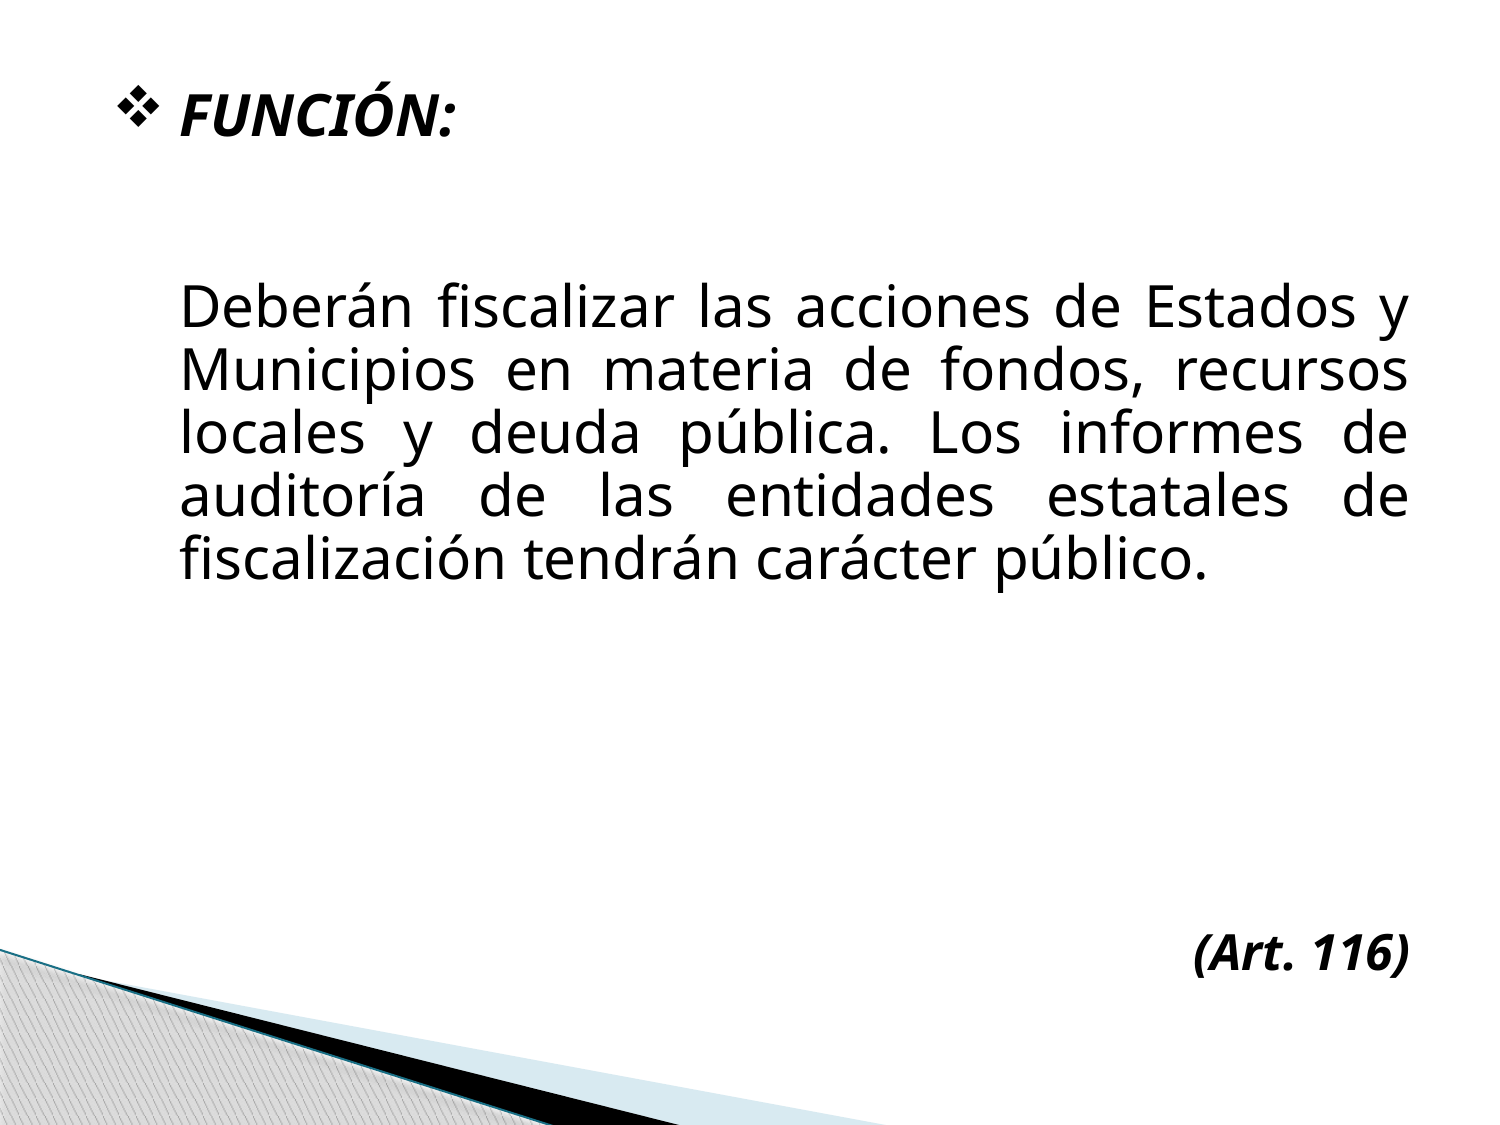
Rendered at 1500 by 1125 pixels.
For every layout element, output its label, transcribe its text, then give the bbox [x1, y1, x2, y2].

list FUNCIÓN: Deberán fiscalizar las acciones de Estados y Municipios en materia de fondos, recursos locales y deuda pública. Los informes de auditoría de las entidades estatales de fiscalización tendrán carácter público. (Art. 116) [75, 78, 1425, 1094]
